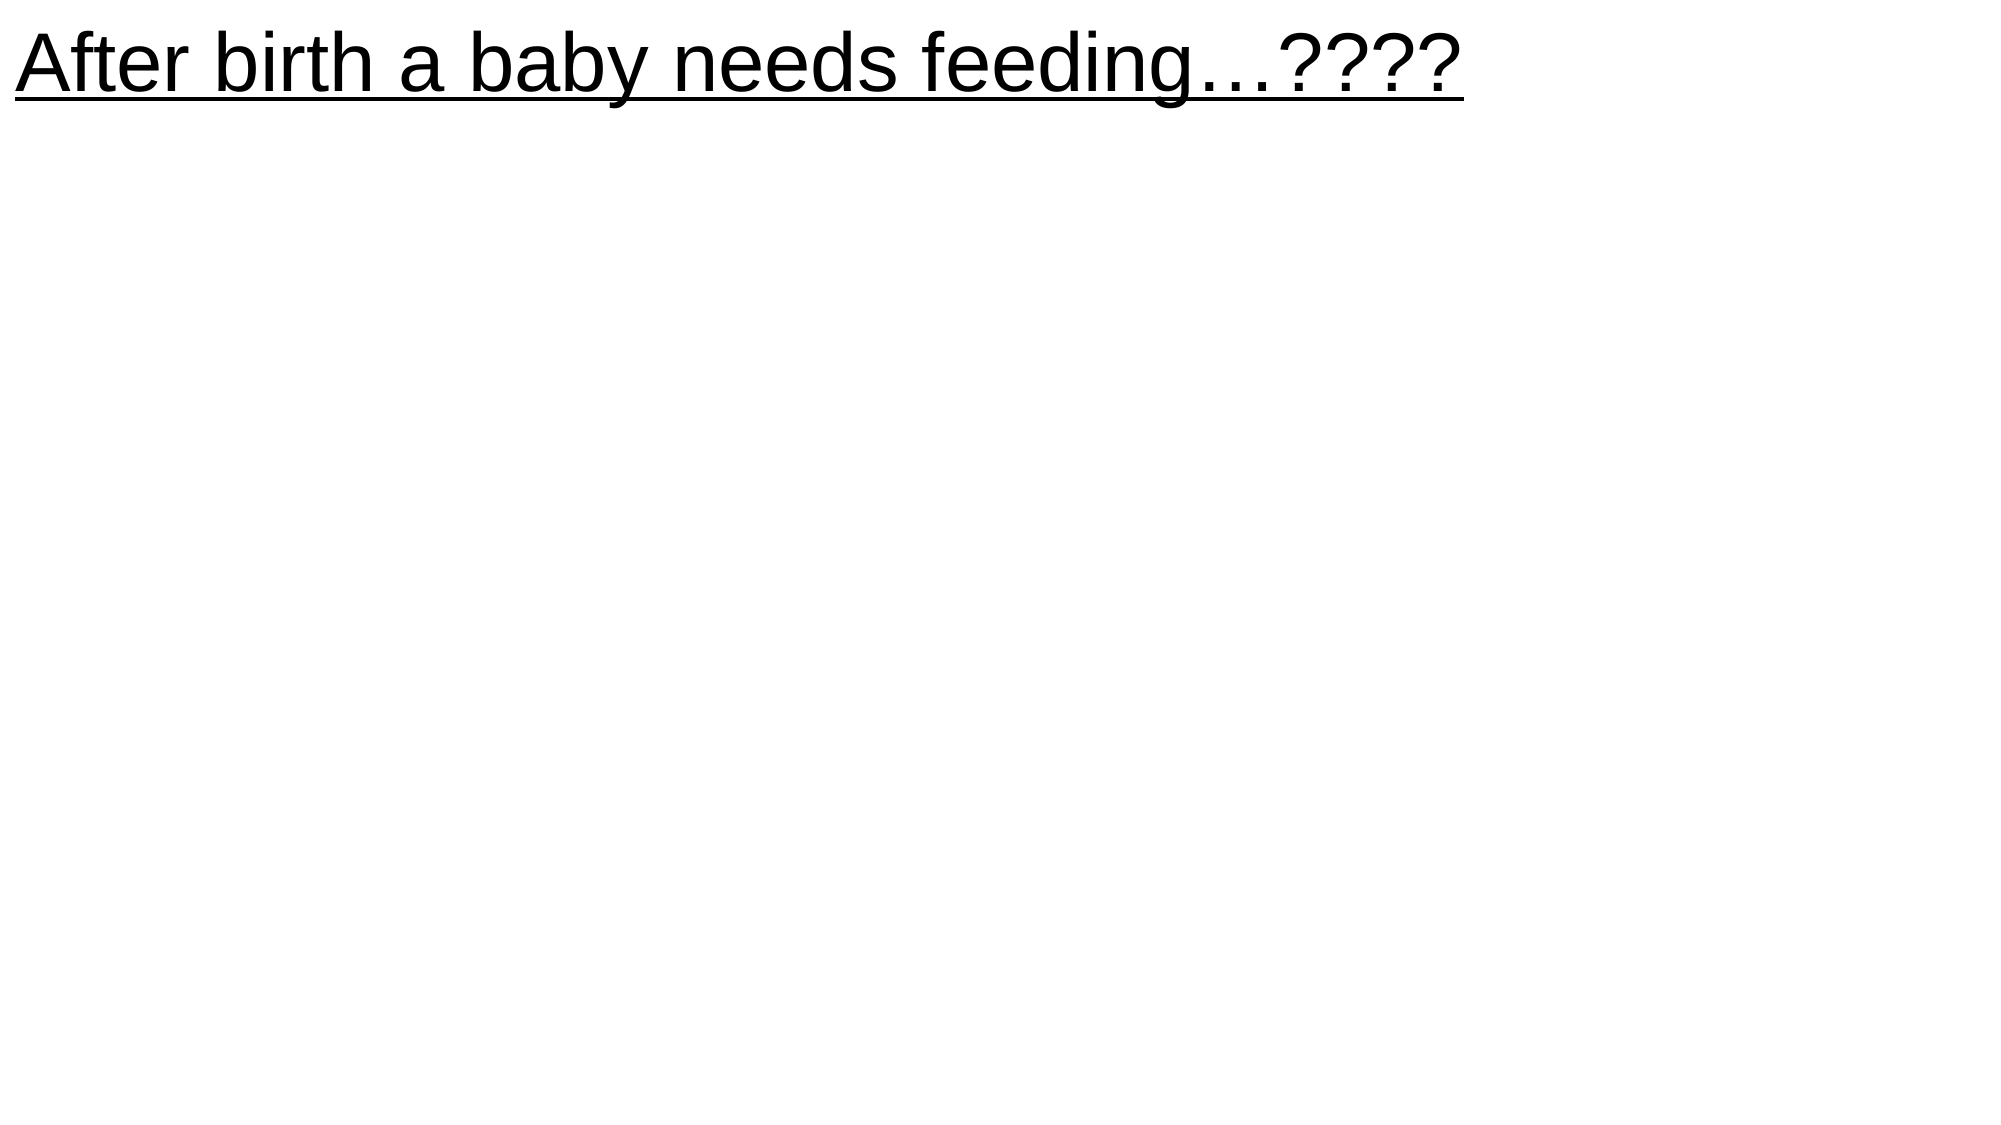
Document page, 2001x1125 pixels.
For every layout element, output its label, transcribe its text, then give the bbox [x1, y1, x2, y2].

title After birth a baby needs feeding…???? [0, 0, 2000, 161]
